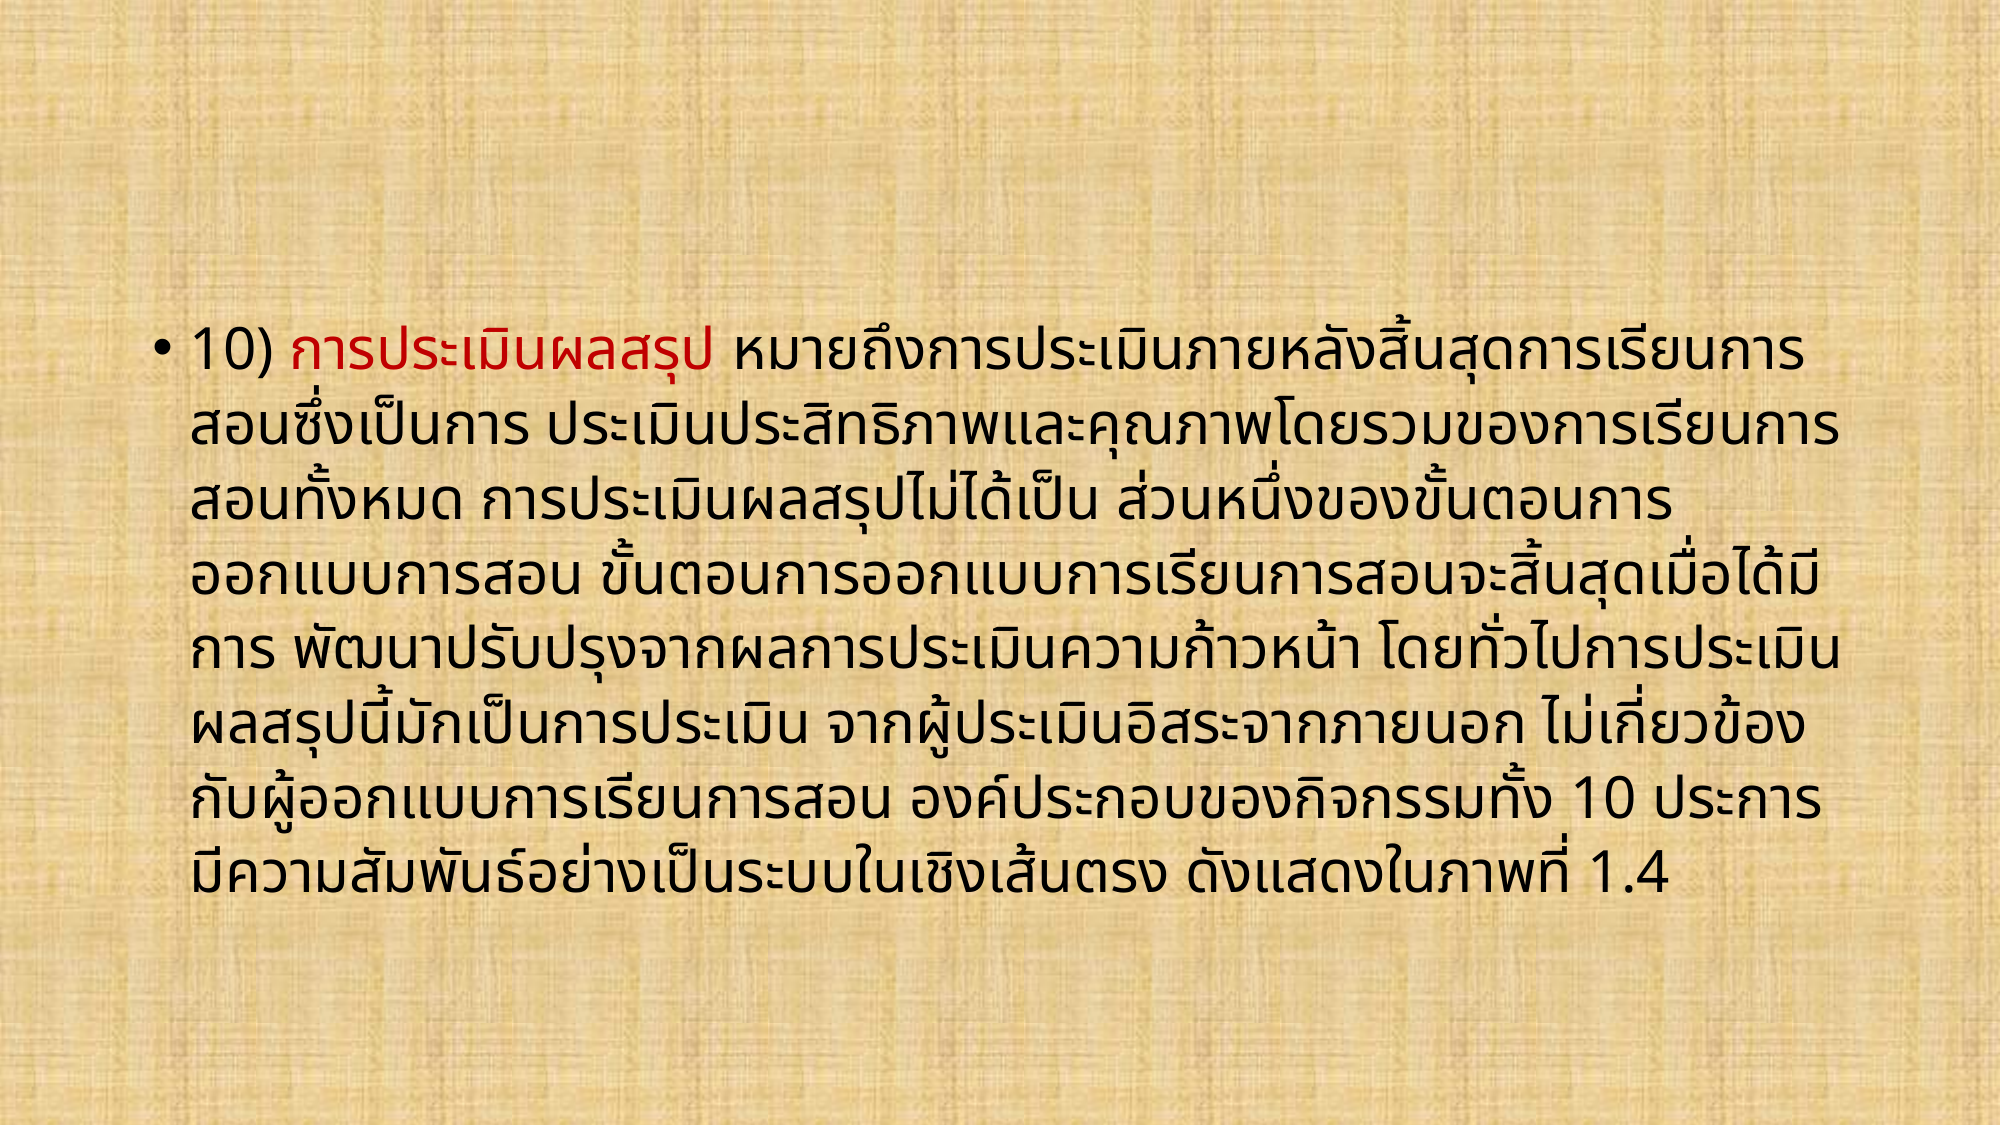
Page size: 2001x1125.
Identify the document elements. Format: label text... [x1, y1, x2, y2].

picture [0, 0, 2000, 1125]
list 10) การประเมินผลสรุป หมายถึงการประเมินภายหลังสิ้นสุดการเรียนการสอนซึ่งเป็นการ ประเมินประสิทธิภาพและคุณภาพโดยรวมของการเรียนการสอนทั้งหมด การประเมินผลสรุปไม่ได้เป็น ส่วนหนึ่งของขั้นตอนการออกแบบการสอน ขั้นตอนการออกแบบการเรียนการสอนจะสิ้นสุดเมื่อได้มีการ พัฒนาปรับปรุงจากผลการประเมินความก้าวหน้า โดยทั่วไปการประเมินผลสรุปนี้มักเป็นการประเมิน จากผู้ประเมินอิสระจากภายนอก ไม่เกี่ยวข้องกับผู้ออกแบบการเรียนการสอน องค์ประกอบของกิจกรรมทั้ง 10 ประการ มีความสัมพันธ์อย่างเป็นระบบในเชิงเส้นตรง ดังแสดงในภาพที่ 1.4 [137, 299, 1863, 1014]
